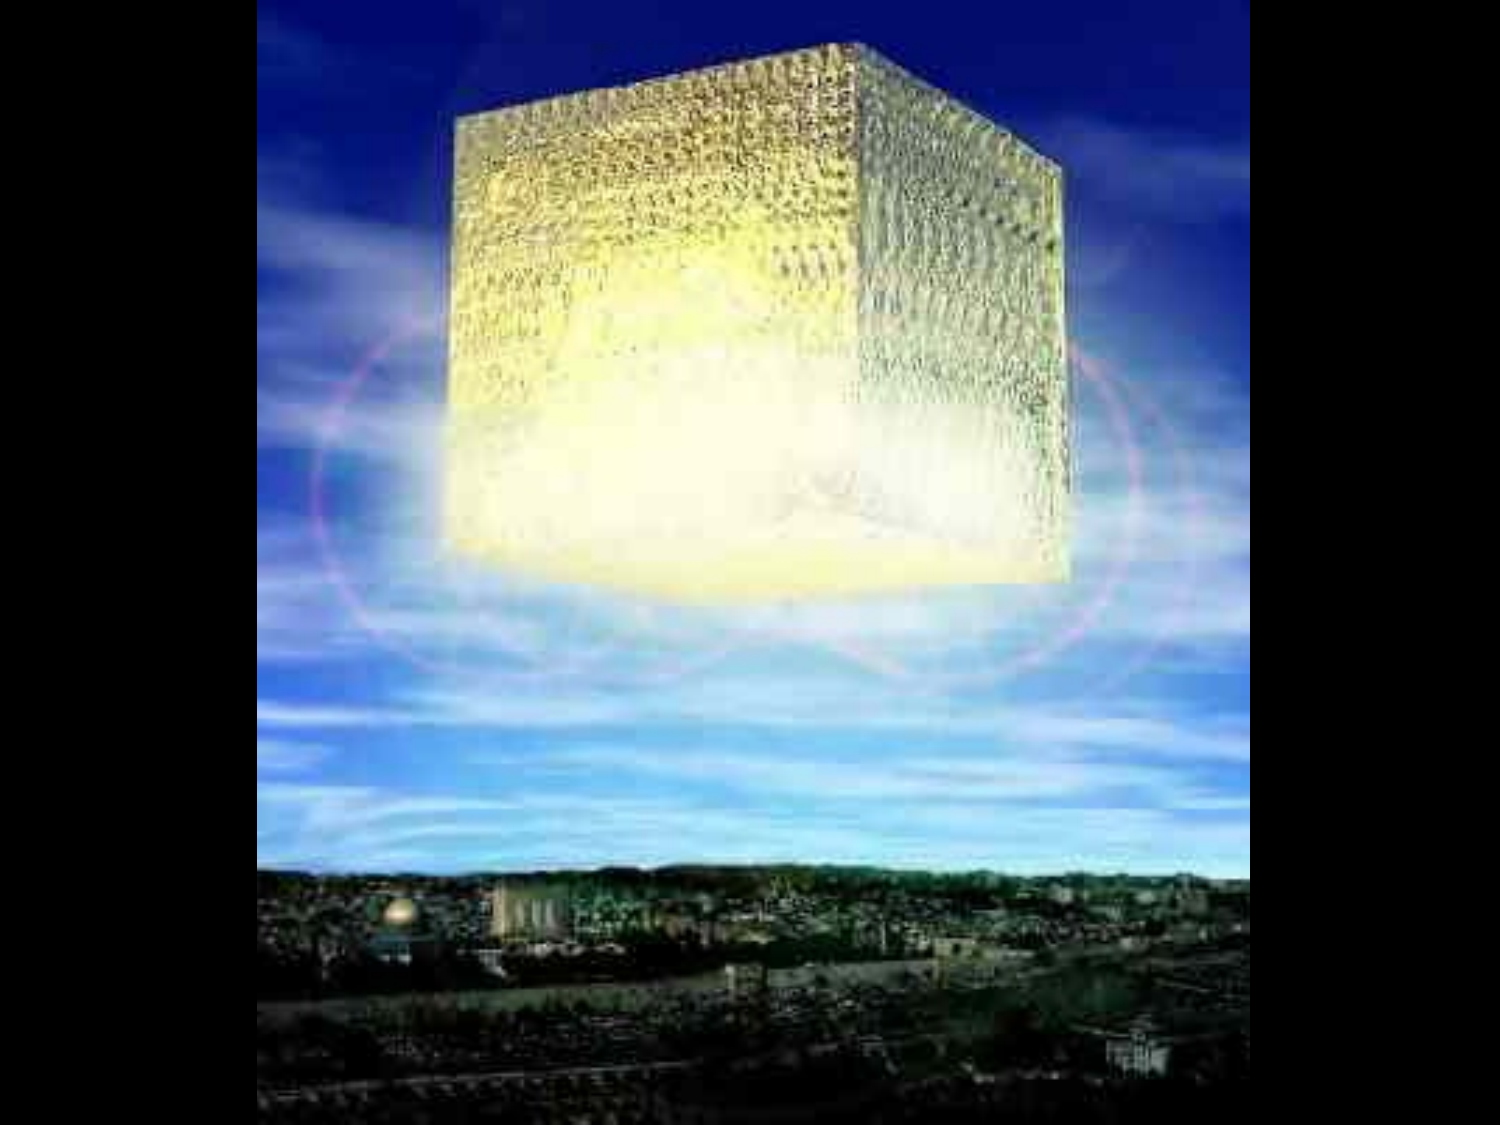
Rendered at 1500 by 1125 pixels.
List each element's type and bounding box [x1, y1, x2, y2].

picture [256, 0, 1250, 1125]
